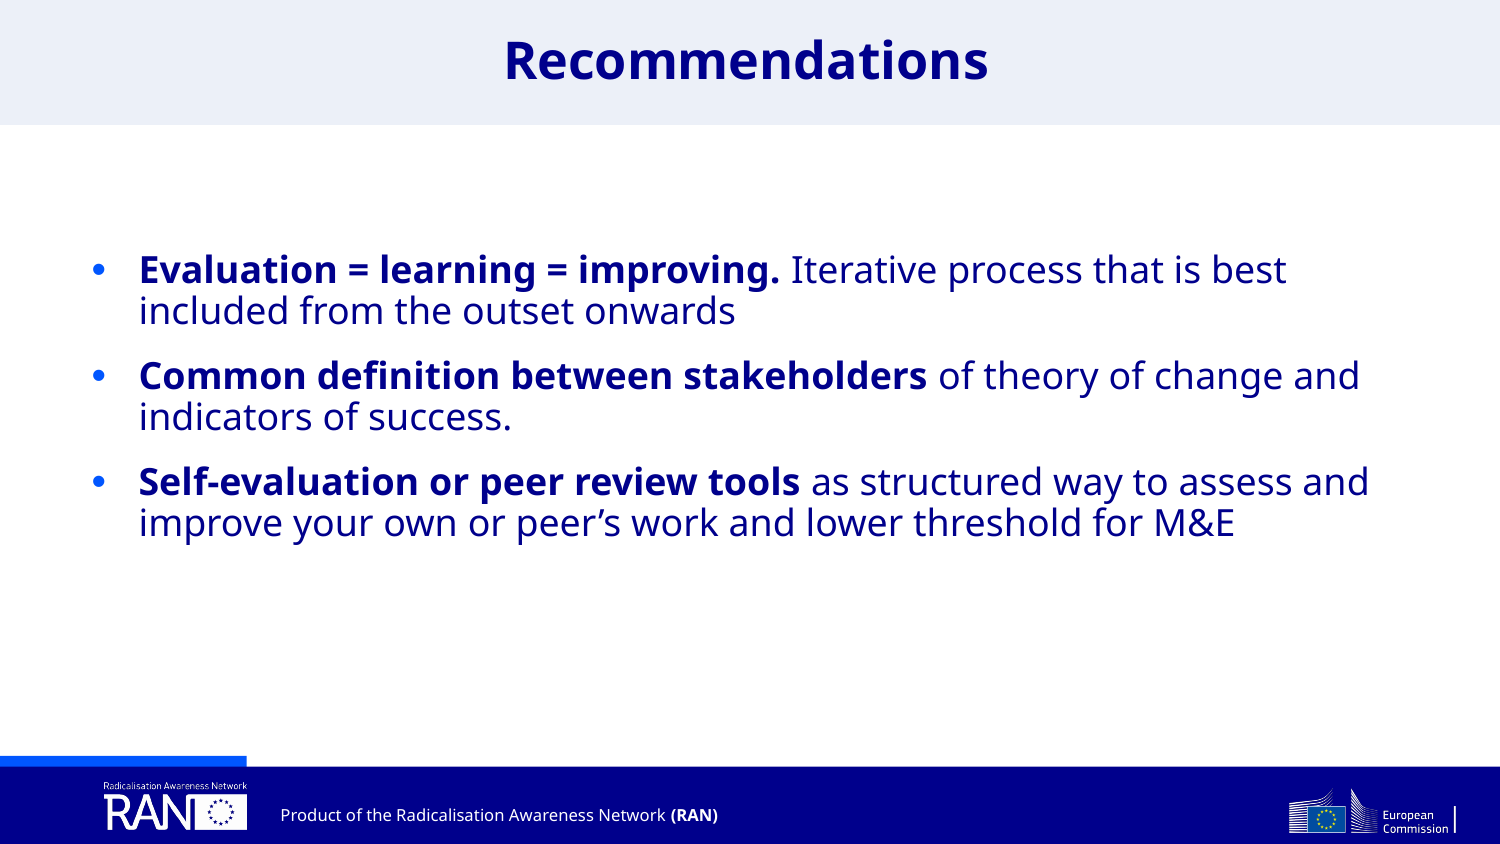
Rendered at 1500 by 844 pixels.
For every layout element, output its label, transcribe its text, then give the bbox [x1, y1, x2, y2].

picture [104, 782, 247, 830]
list Evaluation = learning = improving. Iterative process that is best included from the outset onwards Common definition between stakeholders of theory of change and indicators of success. Self-evaluation or peer review tools as structured way to assess and improve your own or peer’s work and lower threshold for M&E [76, 192, 1427, 676]
title Recommendations [79, 0, 1427, 125]
picture [1289, 788, 1456, 833]
